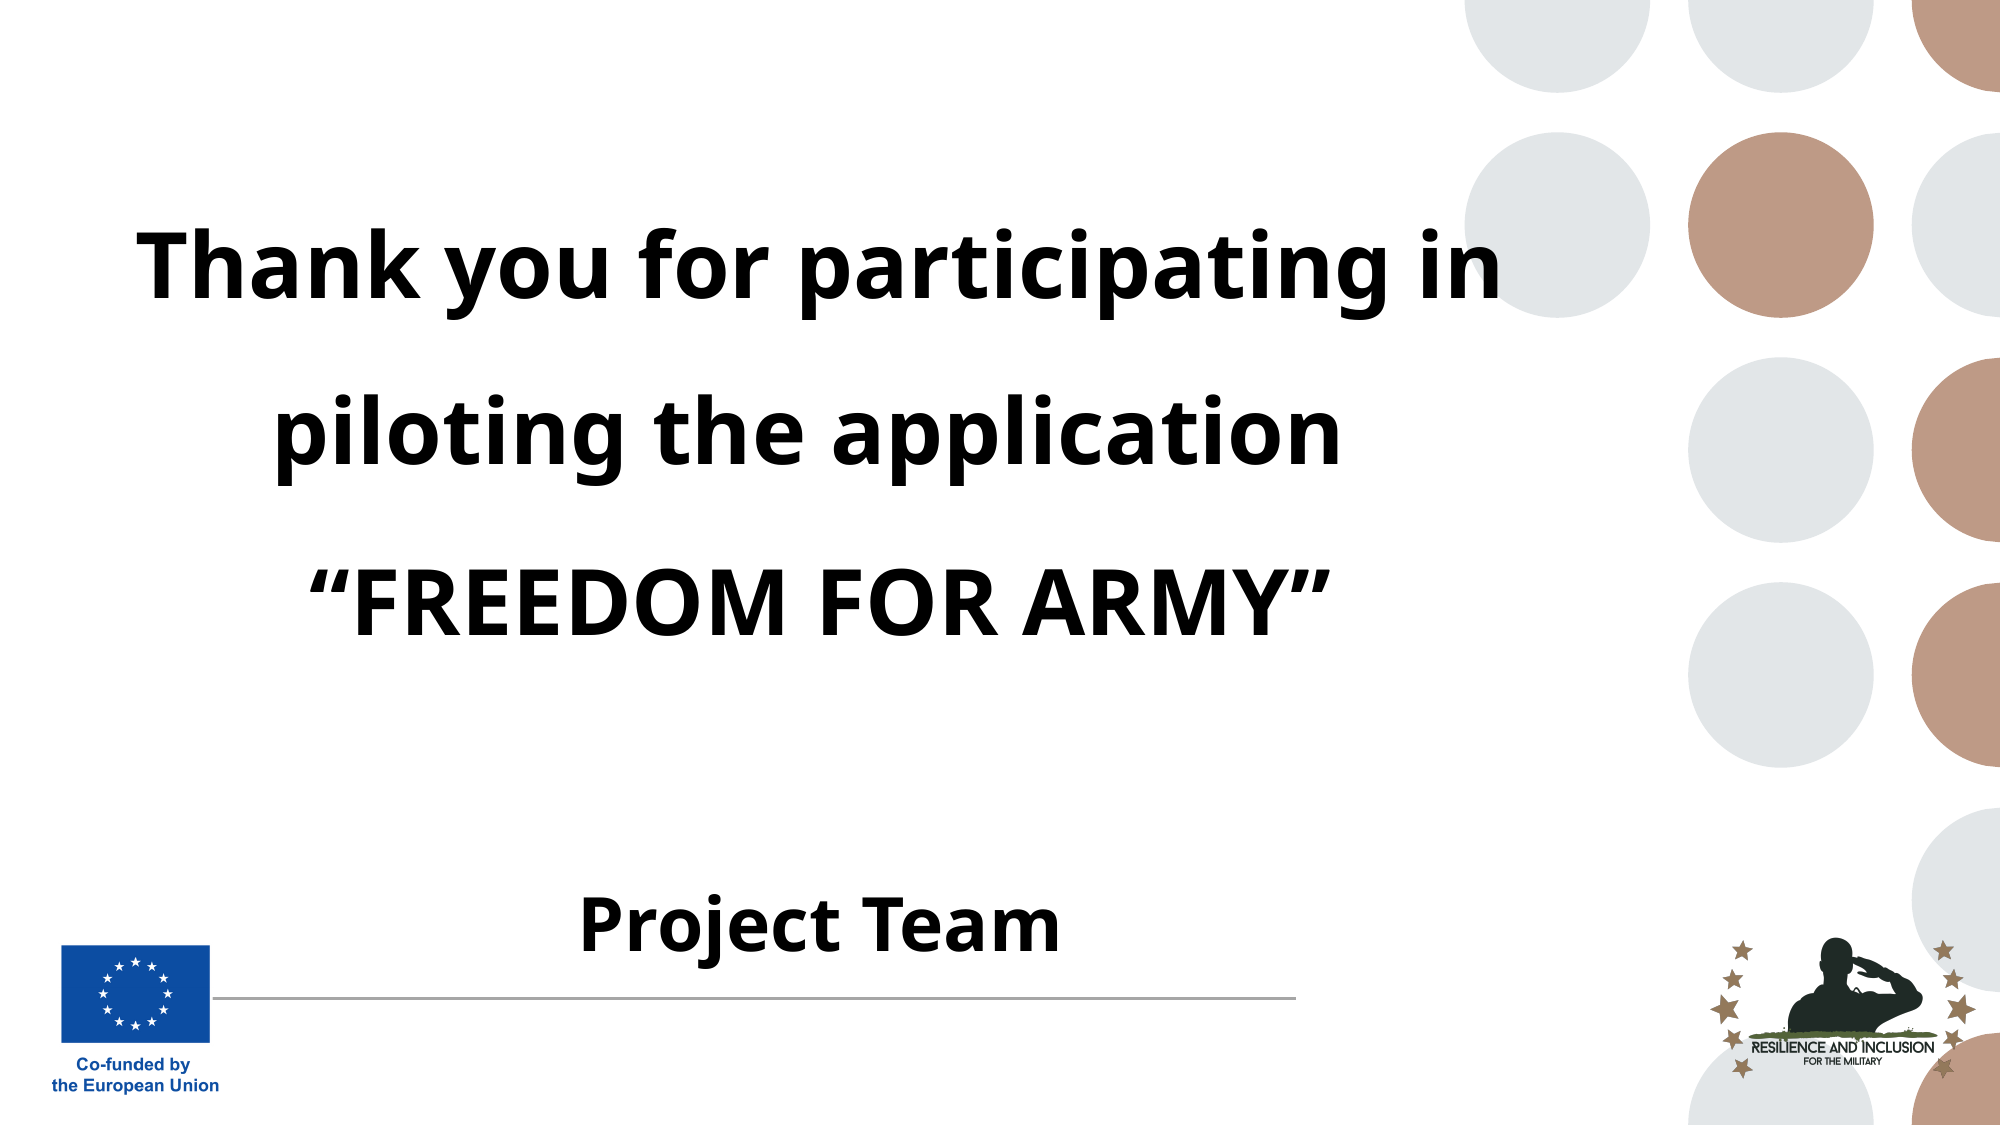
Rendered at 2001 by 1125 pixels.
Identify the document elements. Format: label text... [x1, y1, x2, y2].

list Thank you for participating in piloting the application “FREEDOM FOR ARMY” Project Team [114, 144, 1527, 927]
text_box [43, 927, 1980, 1110]
